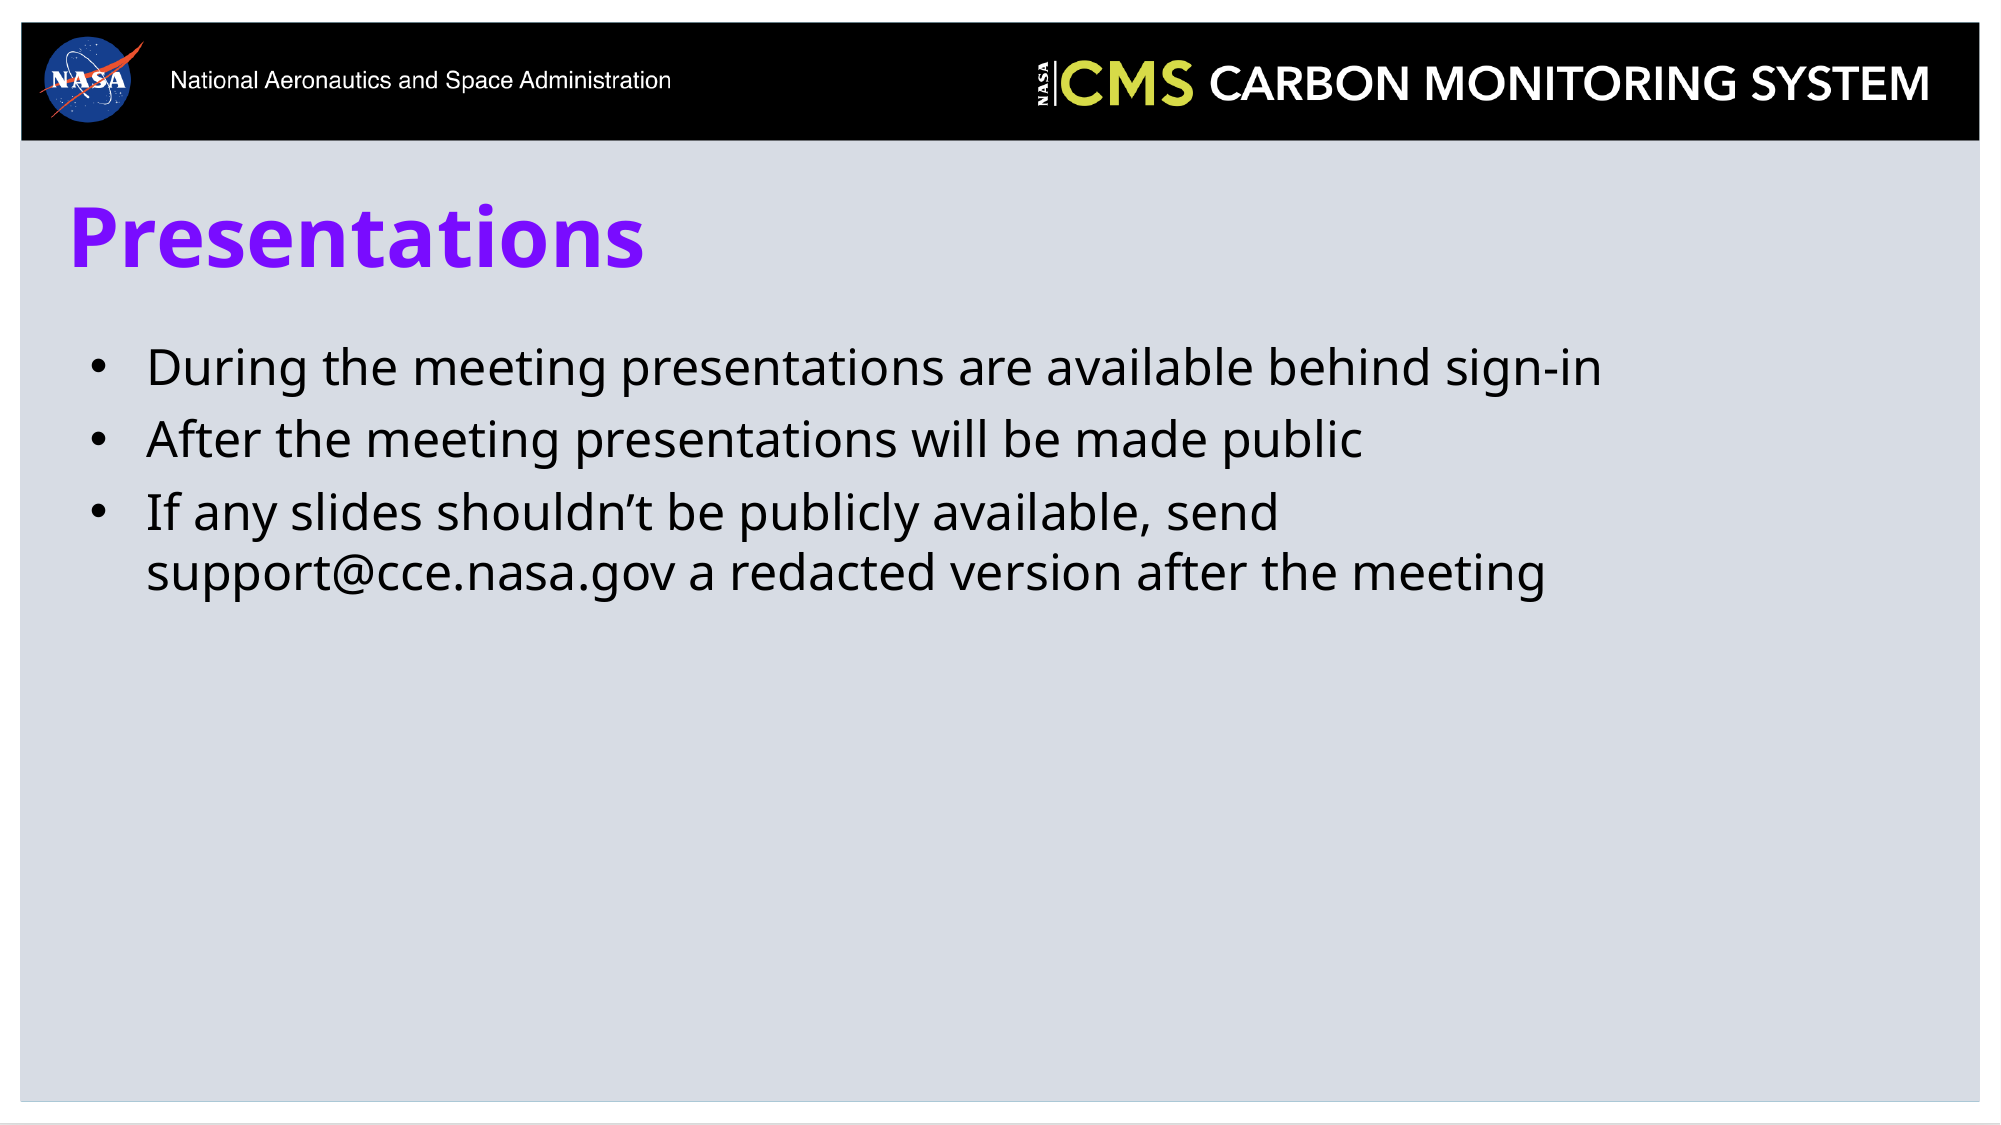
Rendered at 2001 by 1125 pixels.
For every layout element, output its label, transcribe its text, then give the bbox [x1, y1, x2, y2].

text_box Presentations [53, 177, 662, 292]
picture [0, 0, 2001, 1125]
text_box During the meeting presentations are available behind sign-in After the meeting presentations will be made public If any slides shouldn’t be publicly available, send support@cce.nasa.gov a redacted version after the meeting [74, 327, 1777, 668]
